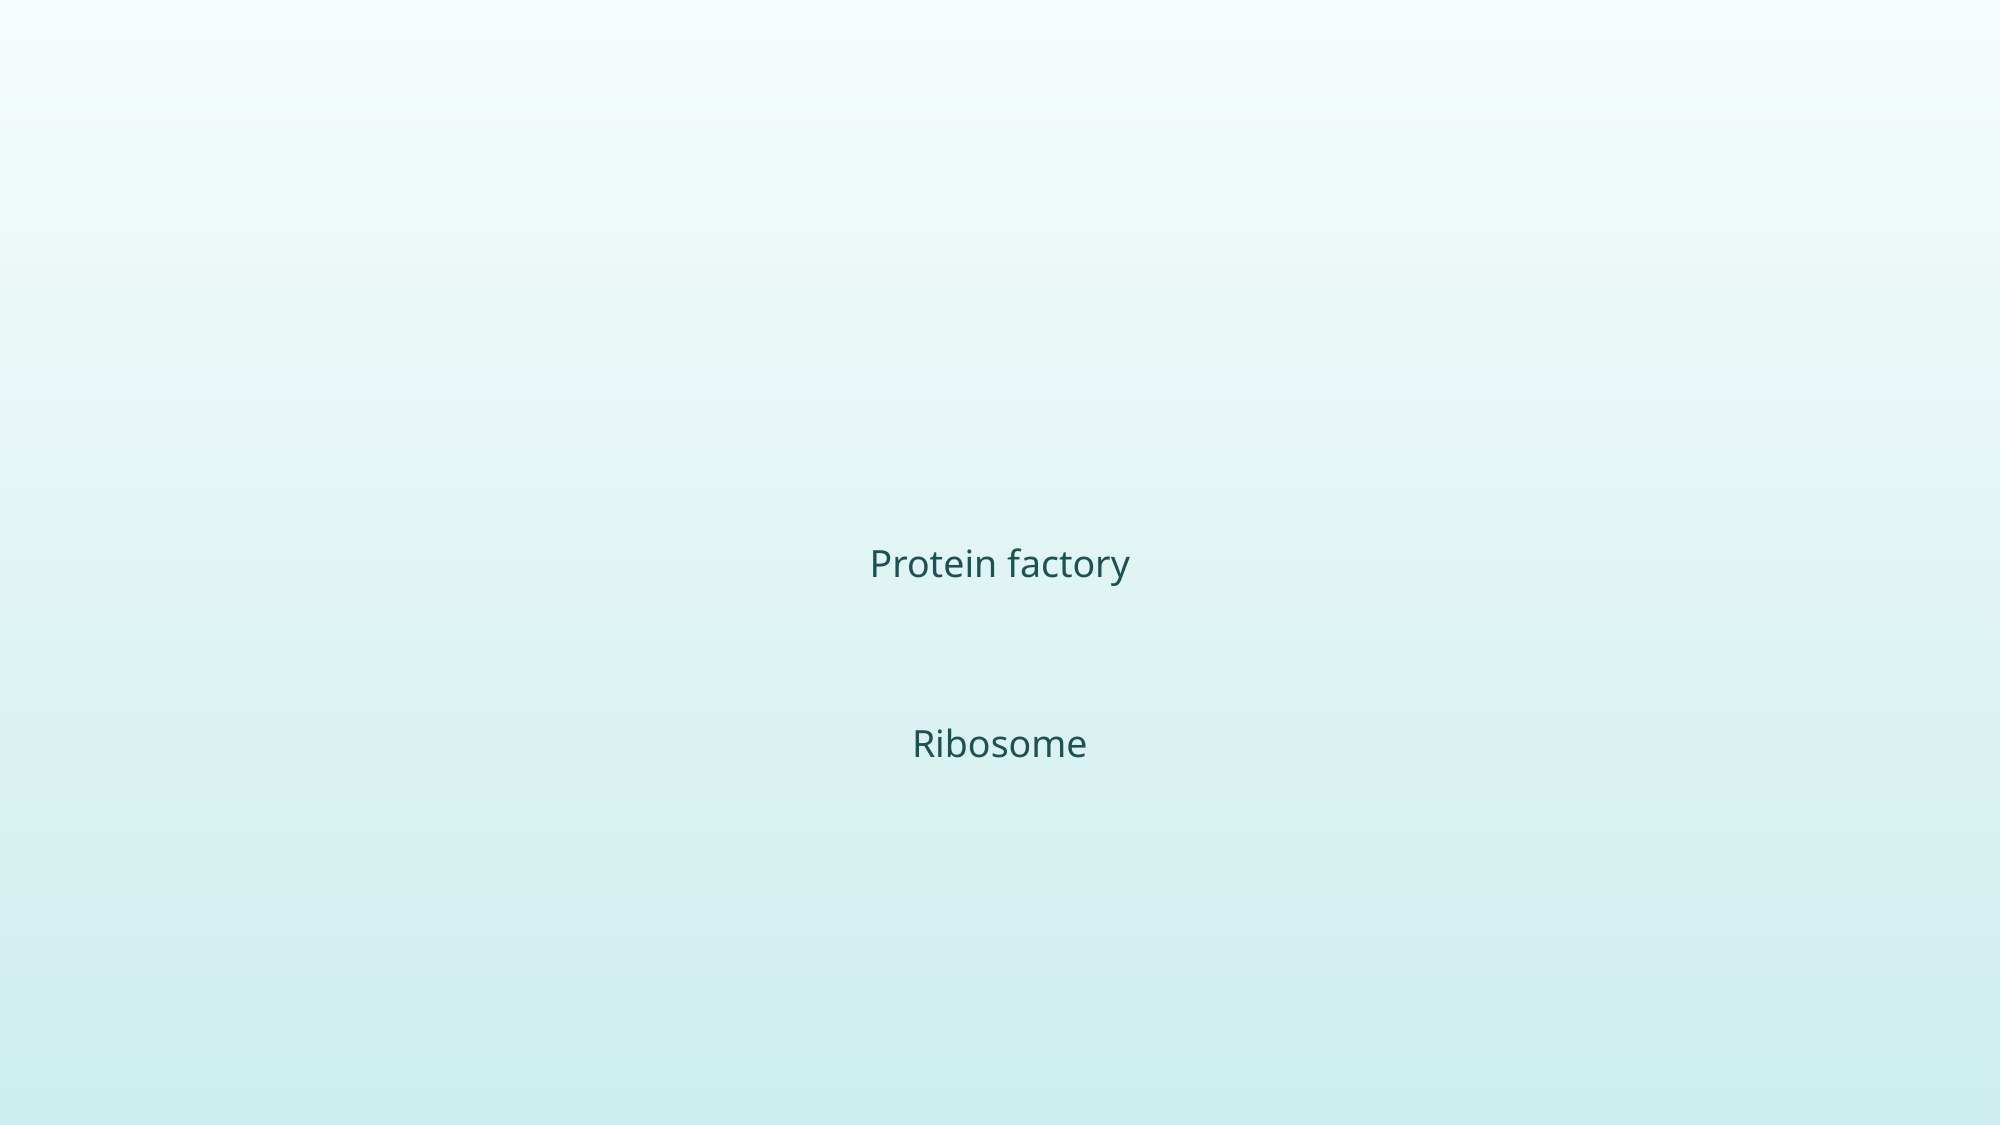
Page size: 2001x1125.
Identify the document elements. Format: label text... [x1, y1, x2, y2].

text_box Protein factory Ribosome [854, 532, 1146, 772]
